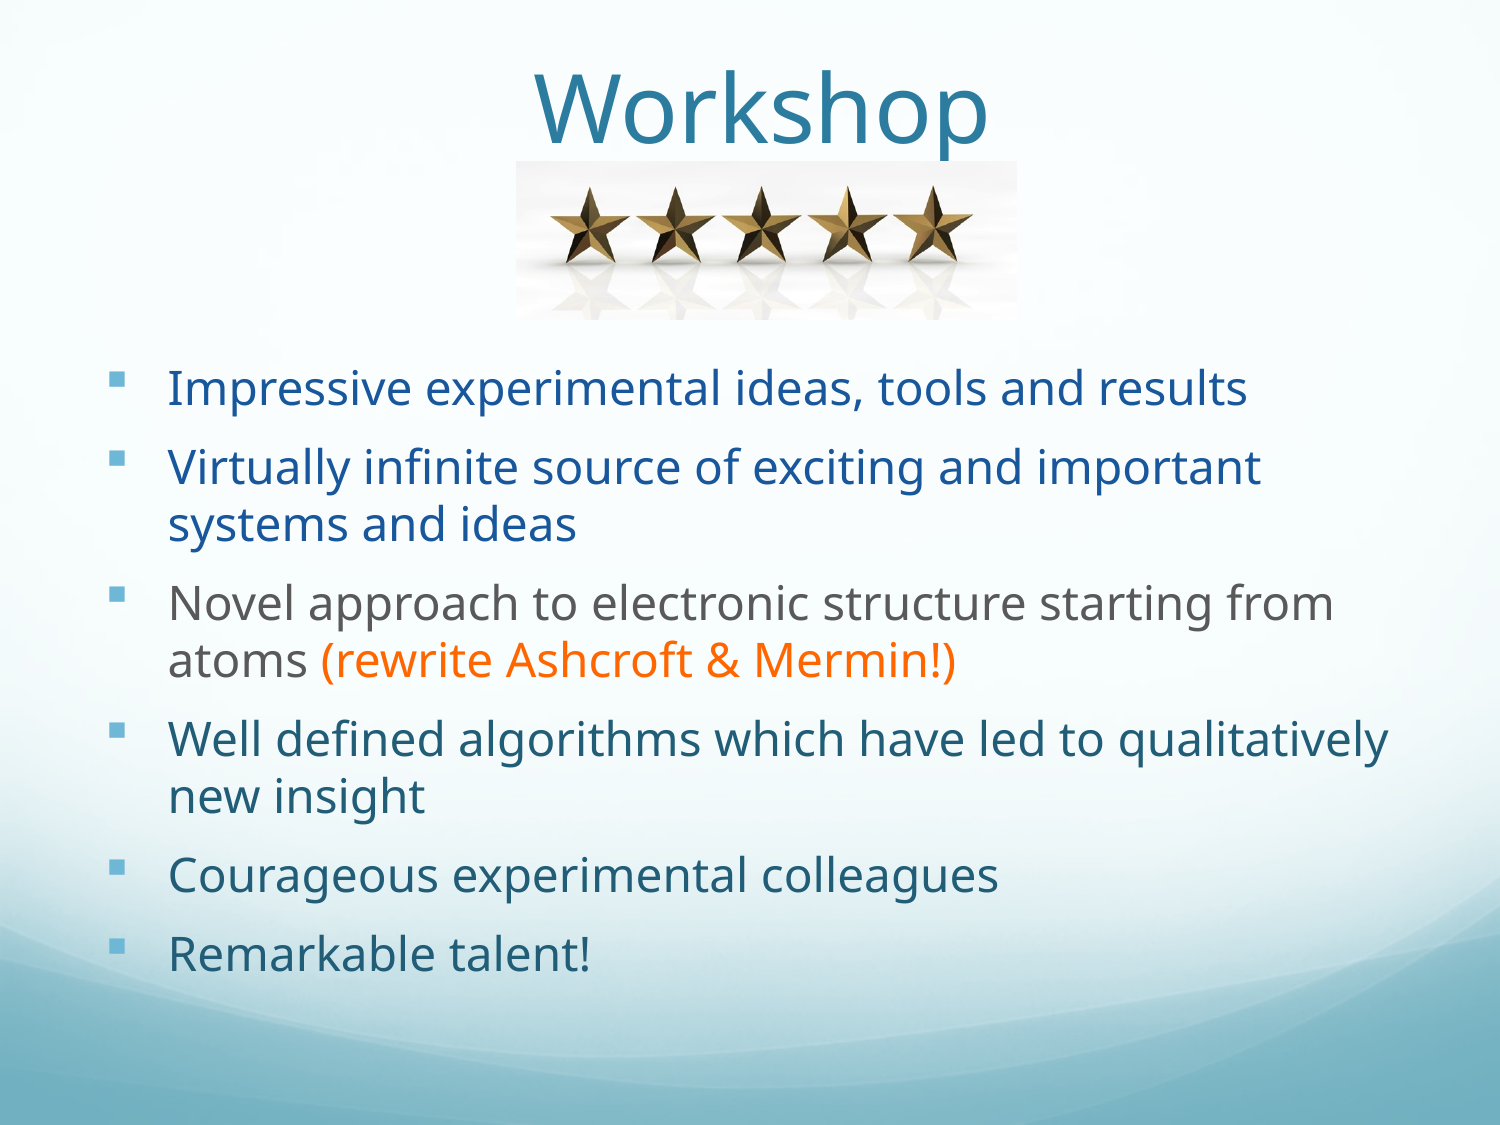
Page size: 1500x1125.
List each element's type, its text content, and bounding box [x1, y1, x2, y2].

list Impressive experimental ideas, tools and results Virtually infinite source of exciting and important systems and ideas Novel approach to electronic structure starting from atoms (rewrite Ashcroft & Mermin!) Well defined algorithms which have led to qualitatively new insight Courageous experimental colleagues Remarkable talent! [90, 276, 1410, 990]
picture [516, 161, 1018, 320]
title Workshop [90, 0, 1410, 171]
